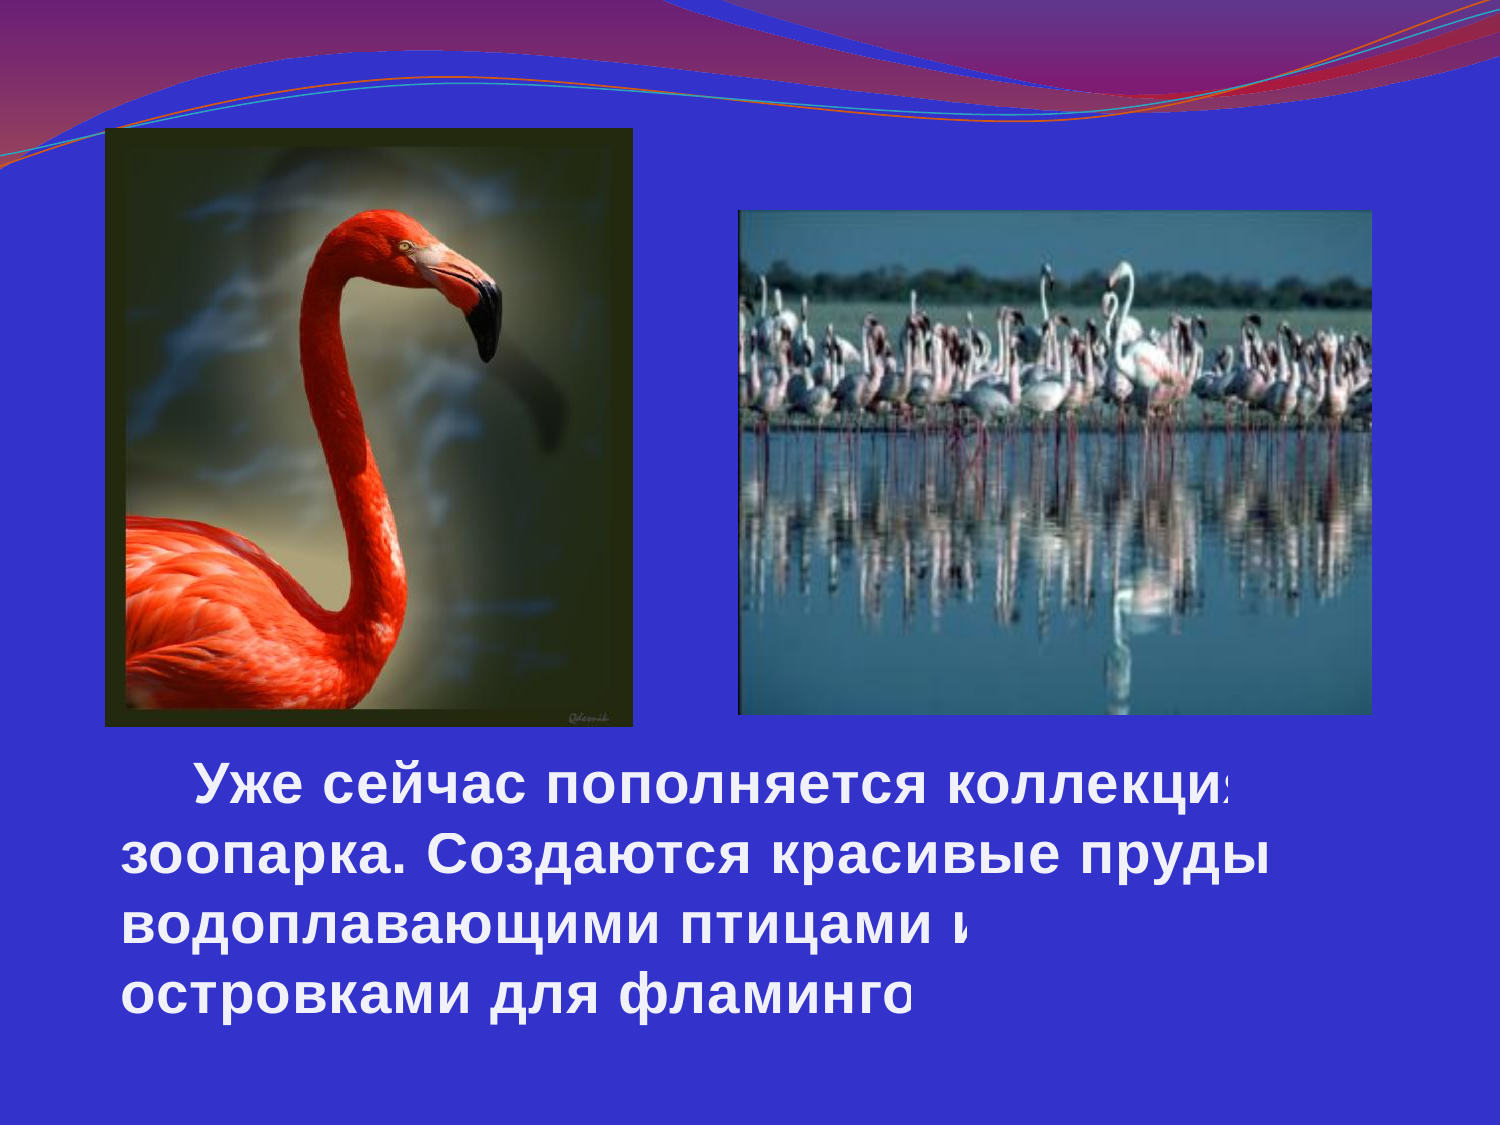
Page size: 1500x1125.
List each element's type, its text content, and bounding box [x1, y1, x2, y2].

picture [105, 128, 633, 727]
picture [737, 210, 1372, 716]
text_box Уже сейчас пополняется коллекция зоопарка. Создаются красивые пруды с водоплавающими птицами и островками для фламинго. [105, 738, 1372, 1033]
